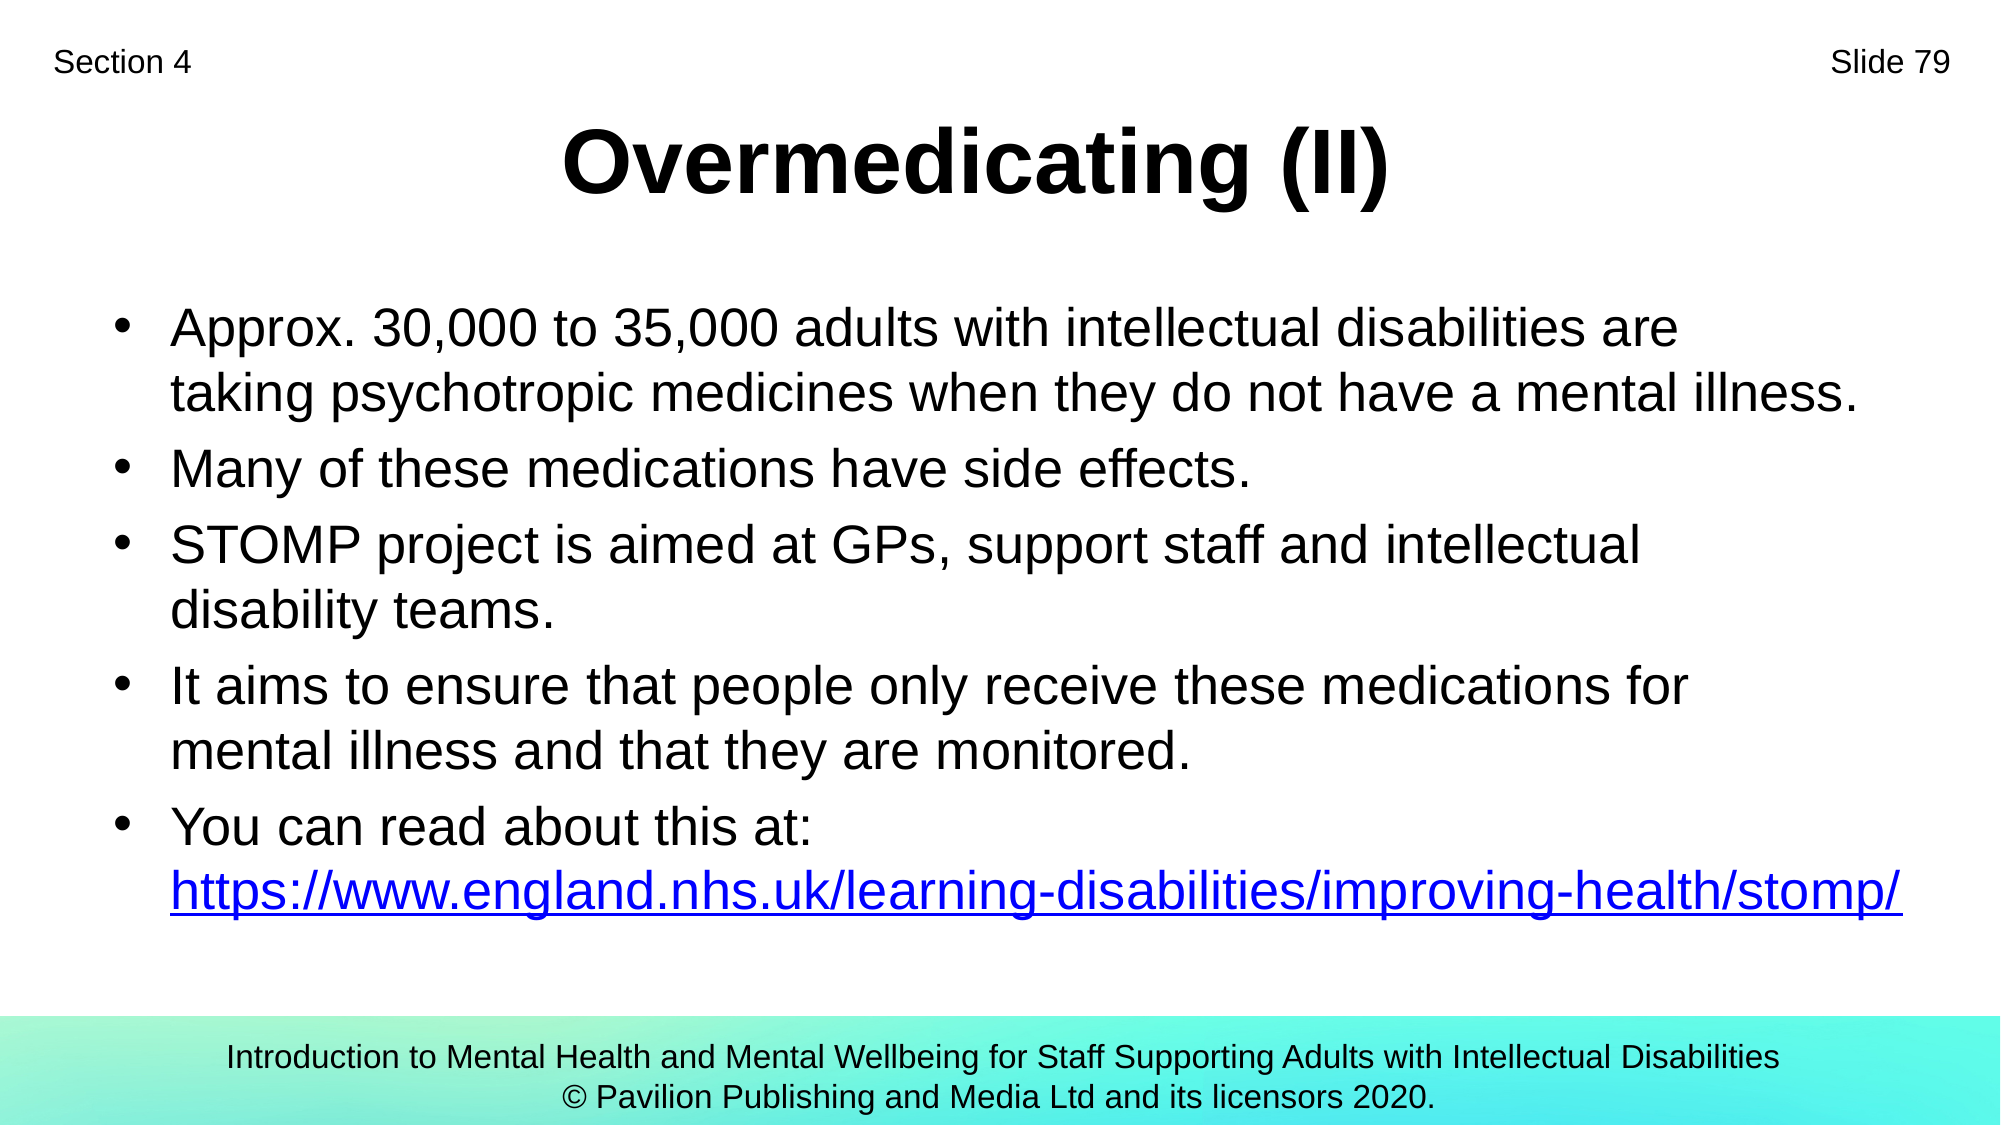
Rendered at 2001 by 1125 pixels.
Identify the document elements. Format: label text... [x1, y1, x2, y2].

text_box Section 4 [38, 33, 313, 88]
title Overmedicating (II) [89, 63, 1890, 252]
text_box Slide 79 [1498, 33, 1966, 93]
picture [0, 1016, 2001, 1125]
list Approx. 30,000 to 35,000 adults with intellectual disabilities are taking psychotropic medicines when they do not have a mental illness. Many of these medications have side effects. STOMP project is aimed at GPs, support staff and intellectual disability teams. It aims to ensure that people only receive these medications for mental illness and that they are monitored. You can read about this at: https://www.england.nhs.uk/learning-disabilities/improving-health/stomp/ [99, 285, 1931, 891]
